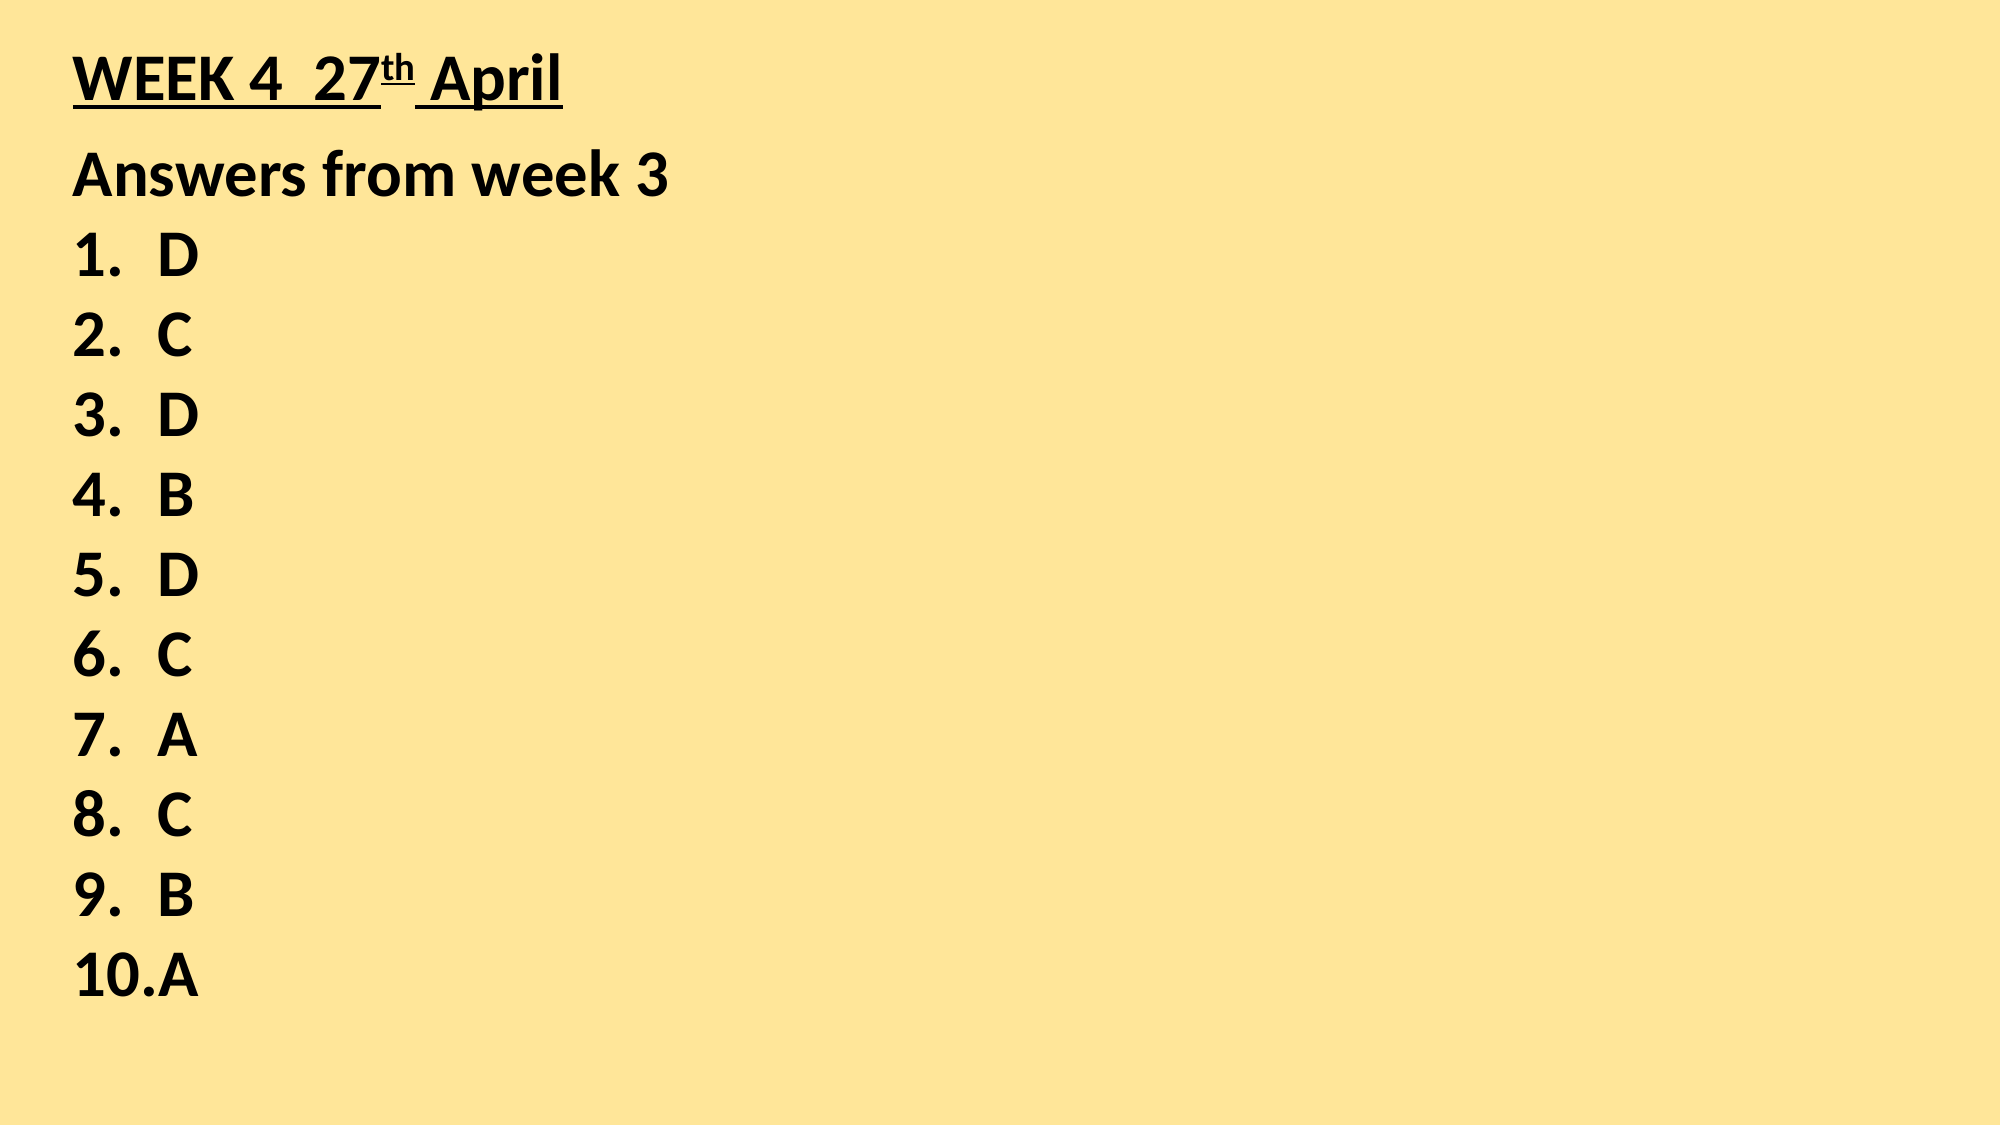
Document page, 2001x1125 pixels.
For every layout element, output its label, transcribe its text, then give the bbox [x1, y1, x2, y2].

text_box WEEK 4 27th April [58, 26, 804, 122]
text_box Answers from week 3 D C D B D C A C B A [58, 122, 804, 1097]
